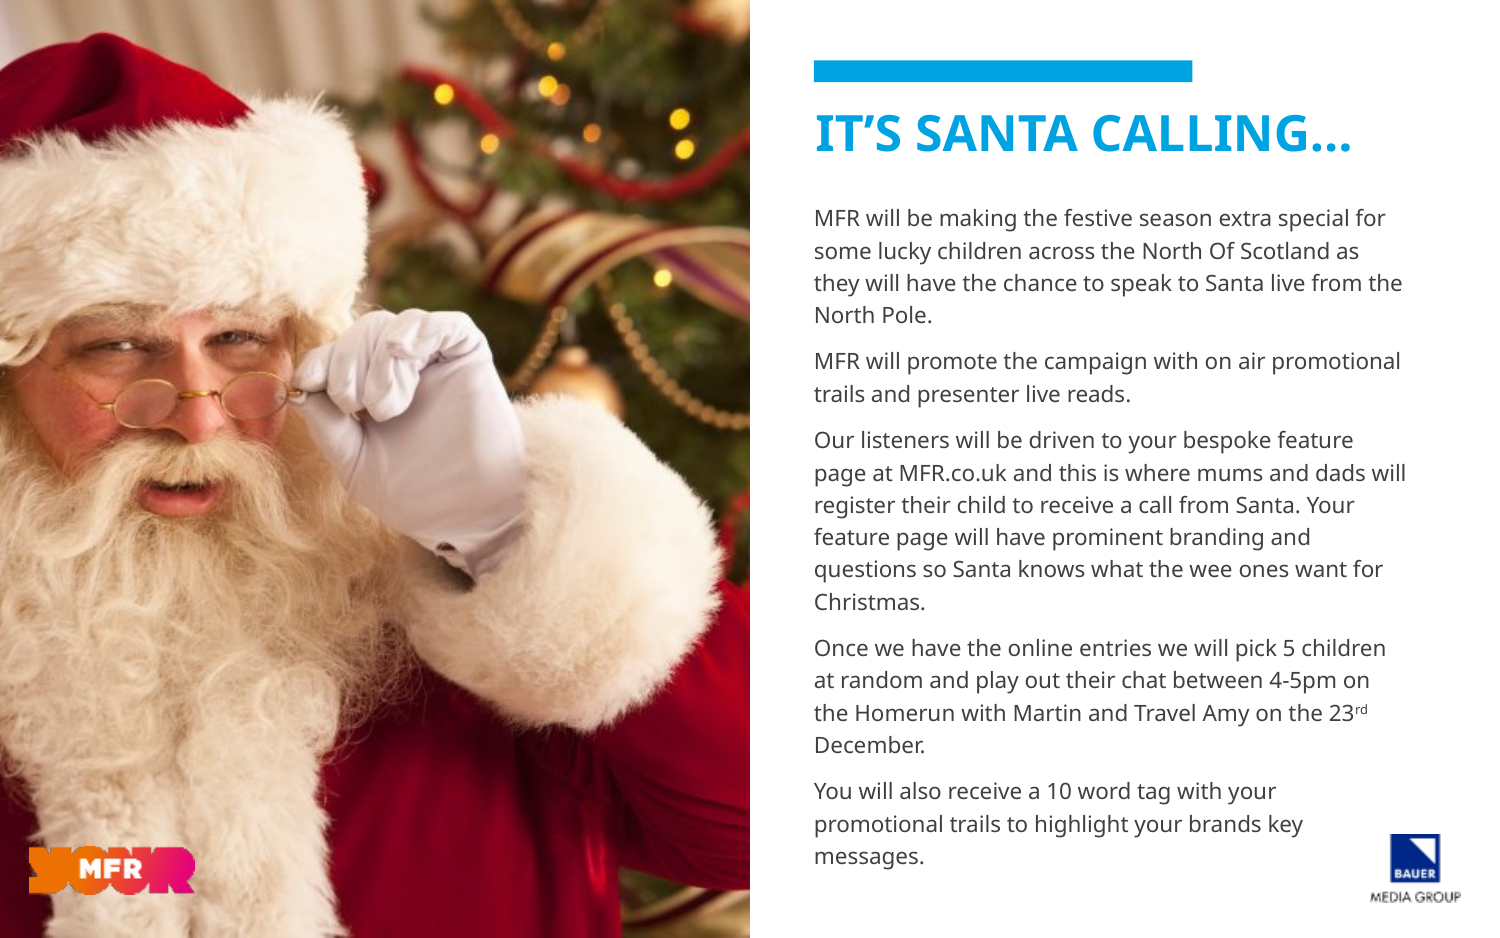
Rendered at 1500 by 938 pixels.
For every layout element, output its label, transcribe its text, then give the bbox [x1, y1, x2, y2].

title IT’S SANTA CALLING… [815, 103, 1400, 167]
text_box [813, 59, 1193, 83]
list MFR will be making the festive season extra special for some lucky children across the North Of Scotland as they will have the chance to speak to Santa live from the North Pole. MFR will promote the campaign with on air promotional trails and presenter live reads. Our listeners will be driven to your bespoke feature page at MFR.co.uk and this is where mums and dads will register their child to receive a call from Santa. Your feature page will have prominent branding and questions so Santa knows what the wee ones want for Christmas. Once we have the online entries we will pick 5 children at random and play out their chat between 4-5pm on the Homerun with Martin and Travel Amy on the 23rd December. You will also receive a 10 word tag with your promotional trails to highlight your brands key messages. [814, 198, 1408, 873]
picture [0, 0, 750, 938]
picture [1370, 834, 1461, 903]
